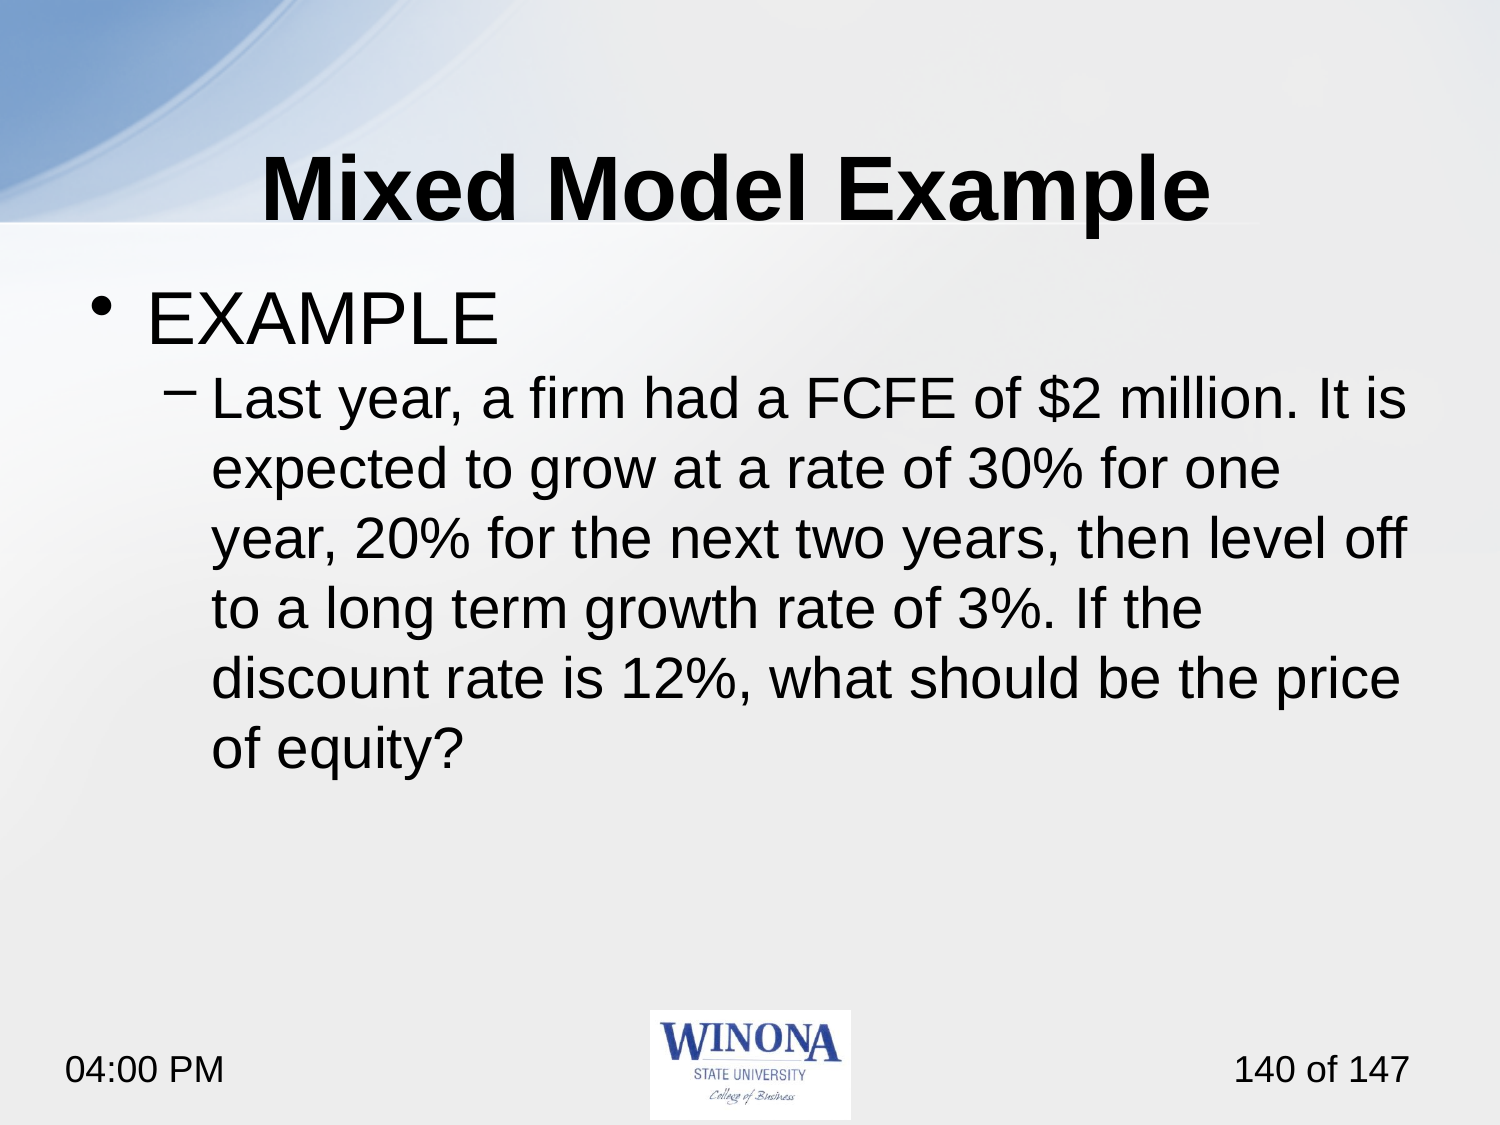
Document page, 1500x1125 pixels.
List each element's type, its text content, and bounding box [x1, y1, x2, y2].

title Mixed Model Example [75, 58, 1425, 247]
list EXAMPLE Last year, a firm had a FCFE of $2 million. It is expected to grow at a rate of 30% for one year, 20% for the next two years, then level off to a long term growth rate of 3%. If the discount rate is 12%, what should be the price of equity? [75, 262, 1426, 1005]
picture [0, 0, 1500, 1125]
